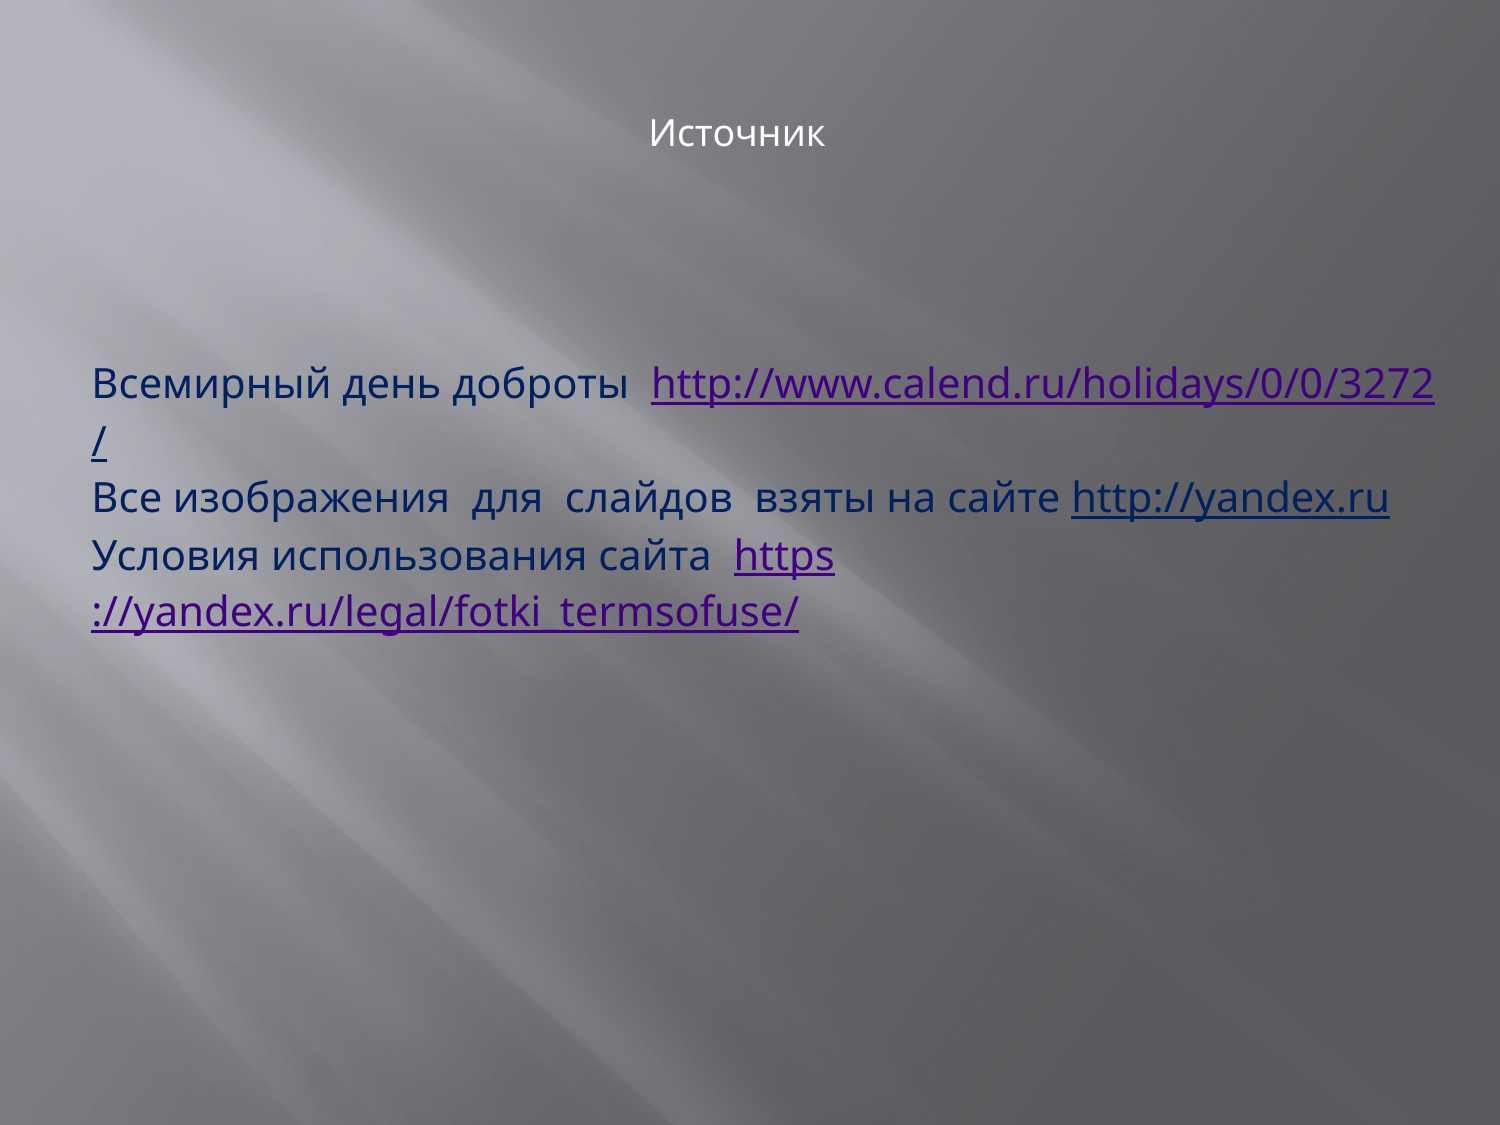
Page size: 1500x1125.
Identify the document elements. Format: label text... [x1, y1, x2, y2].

text_box Всемирный день доброты http://www.calend.ru/holidays/0/0/3272/ Все изображения для слайдов взяты на сайте http://yandex.ru Условия использования сайта https://yandex.ru/legal/fotki_termsofuse/ [76, 349, 1459, 1010]
text_box Источник [633, 101, 841, 207]
